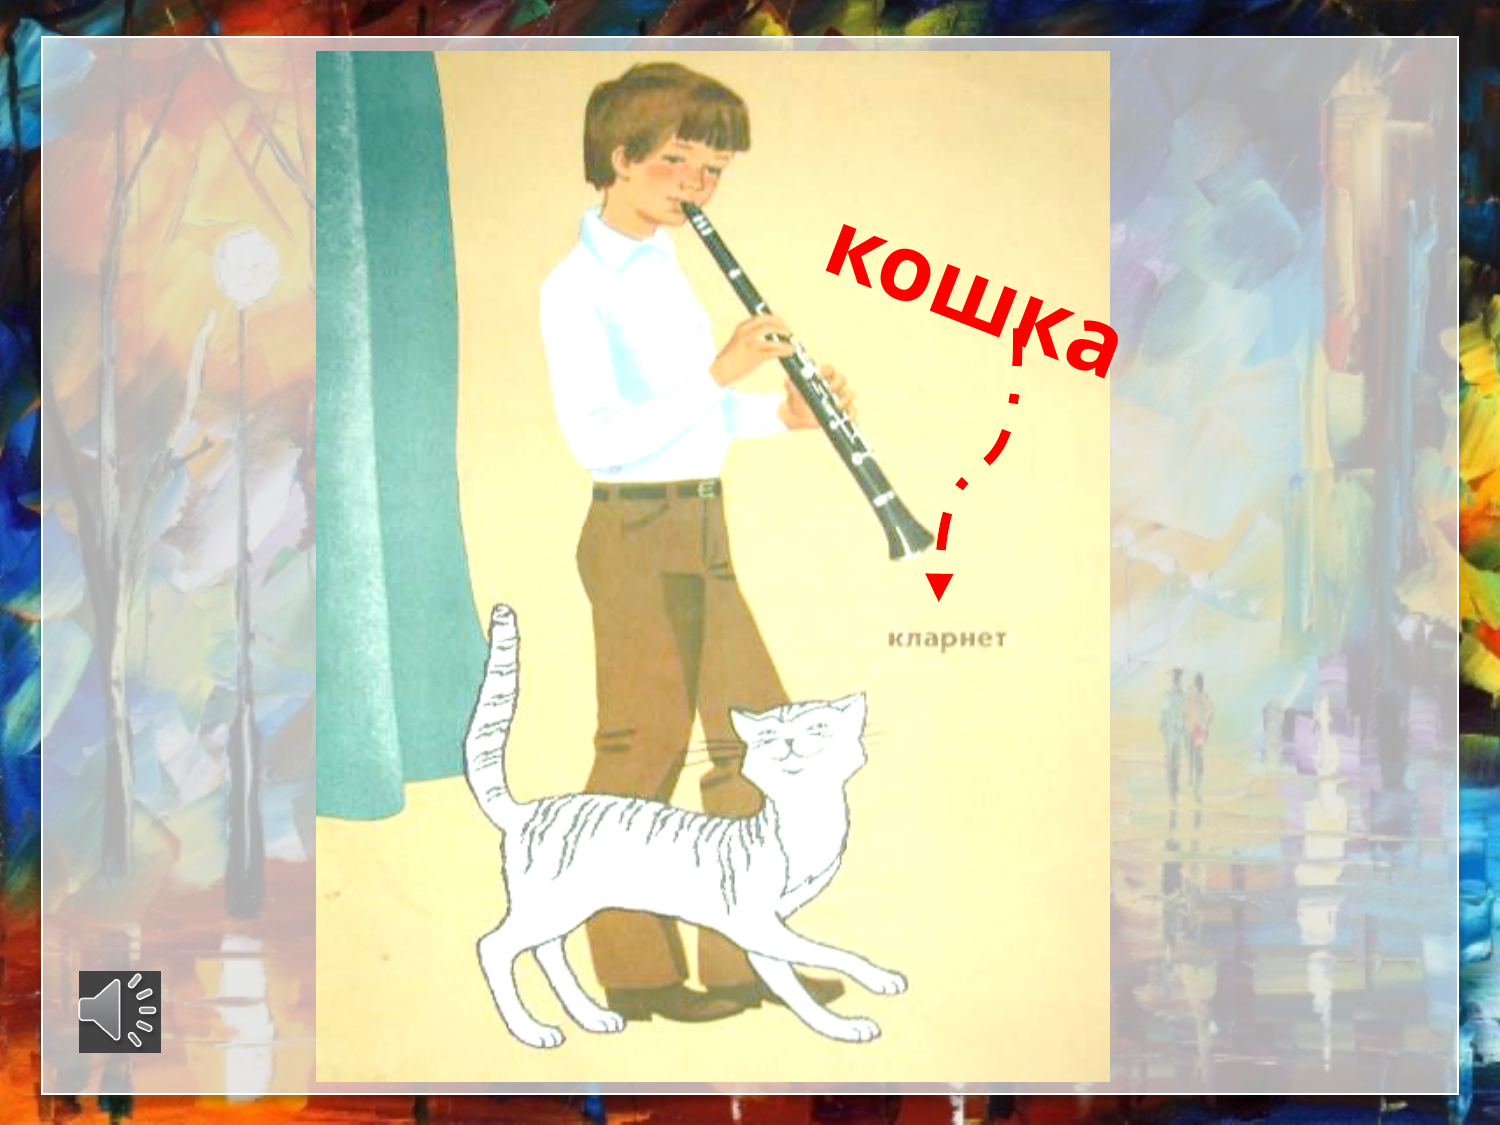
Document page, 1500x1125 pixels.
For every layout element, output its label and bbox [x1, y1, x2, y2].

picture [0, 0, 1500, 1125]
text_box [841, 425, 1115, 505]
